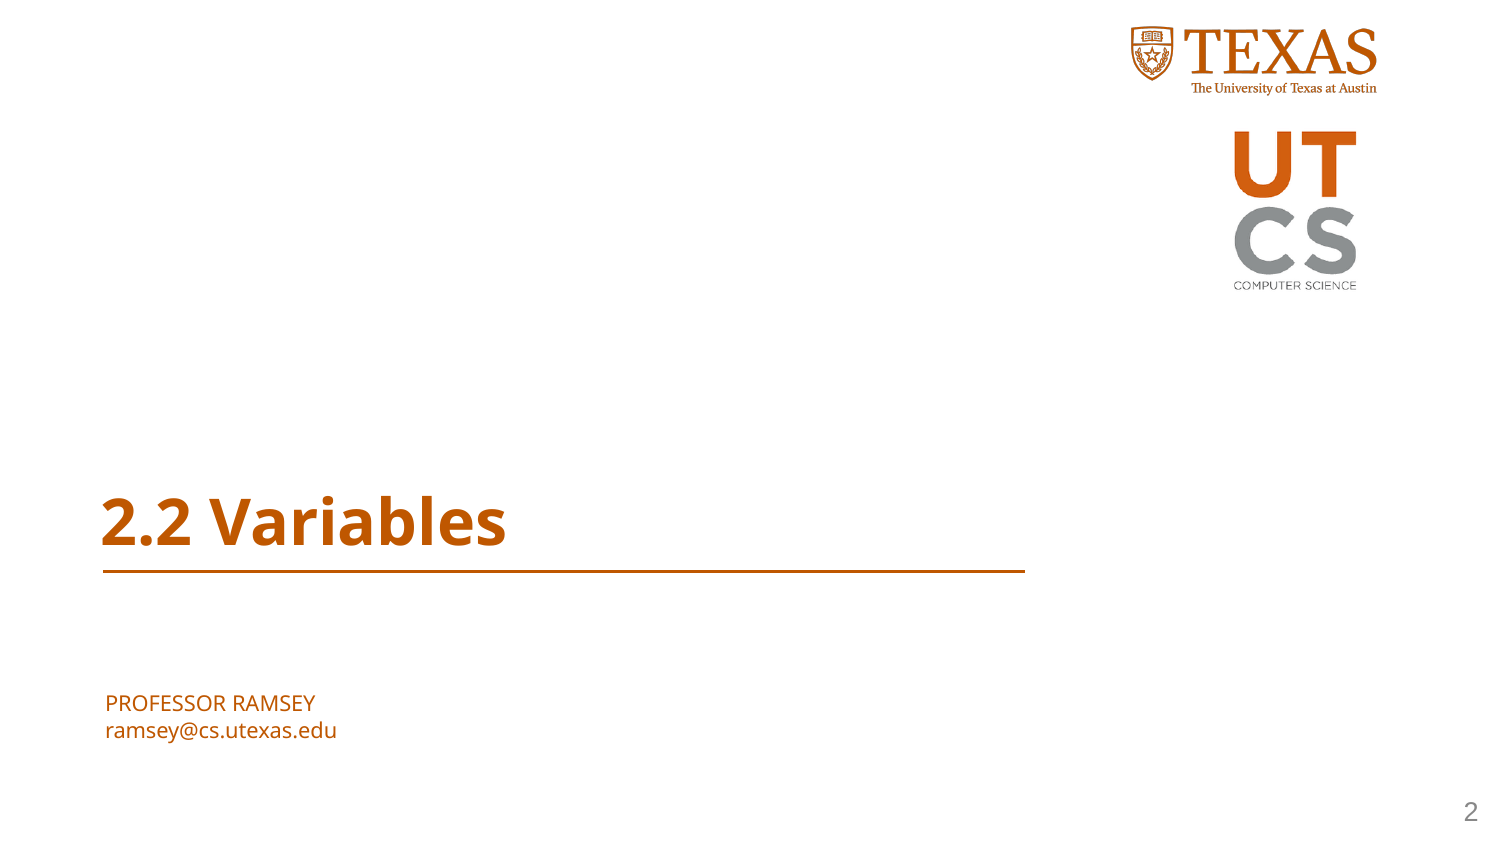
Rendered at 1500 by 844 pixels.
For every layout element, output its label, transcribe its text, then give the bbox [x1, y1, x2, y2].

text_box 2.2 Variables [85, 278, 1379, 566]
text_box PROFESSOR RAMSEY ramsey@cs.utexas.edu [89, 643, 1384, 750]
slide_number ‹#› [1403, 779, 1494, 844]
picture [1076, 0, 1431, 292]
